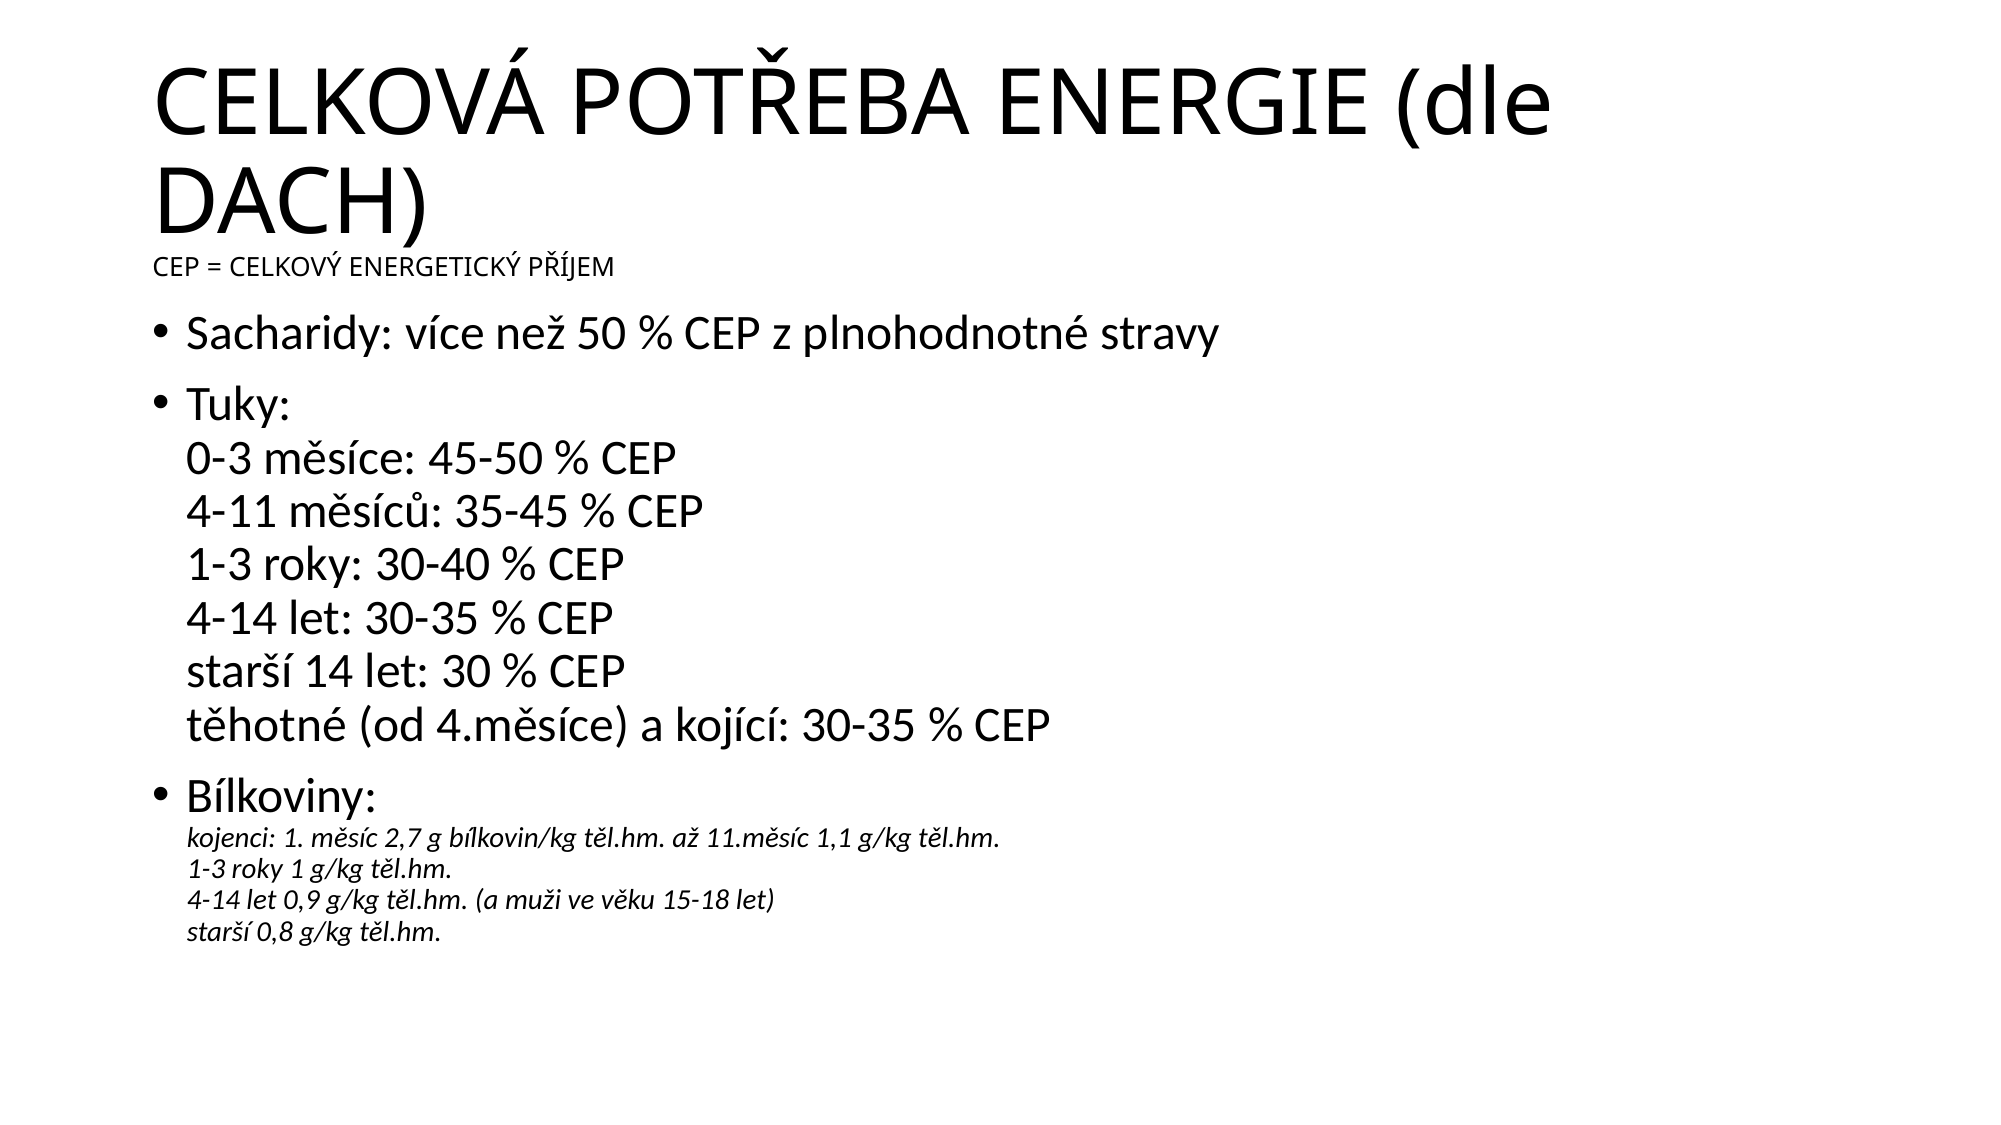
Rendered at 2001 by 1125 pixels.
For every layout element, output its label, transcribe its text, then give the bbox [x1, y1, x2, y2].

list Sacharidy: více než 50 % CEP z plnohodnotné stravy Tuky: 0-3 měsíce: 45-50 % CEP 4-11 měsíců: 35-45 % CEP 1-3 roky: 30-40 % CEP 4-14 let: 30-35 % CEP starší 14 let: 30 % CEP těhotné (od 4.měsíce) a kojící: 30-35 % CEP Bílkoviny: kojenci: 1. měsíc 2,7 g bílkovin/kg těl.hm. až 11.měsíc 1,1 g/kg těl.hm. 1-3 roky 1 g/kg těl.hm. 4-14 let 0,9 g/kg těl.hm. (a muži ve věku 15-18 let) starší 0,8 g/kg těl.hm. [137, 299, 1863, 1014]
title CELKOVÁ POTŘEBA ENERGIE (dle DACH) CEP = CELKOVÝ ENERGETICKÝ PŘÍJEM [137, 59, 1863, 278]
